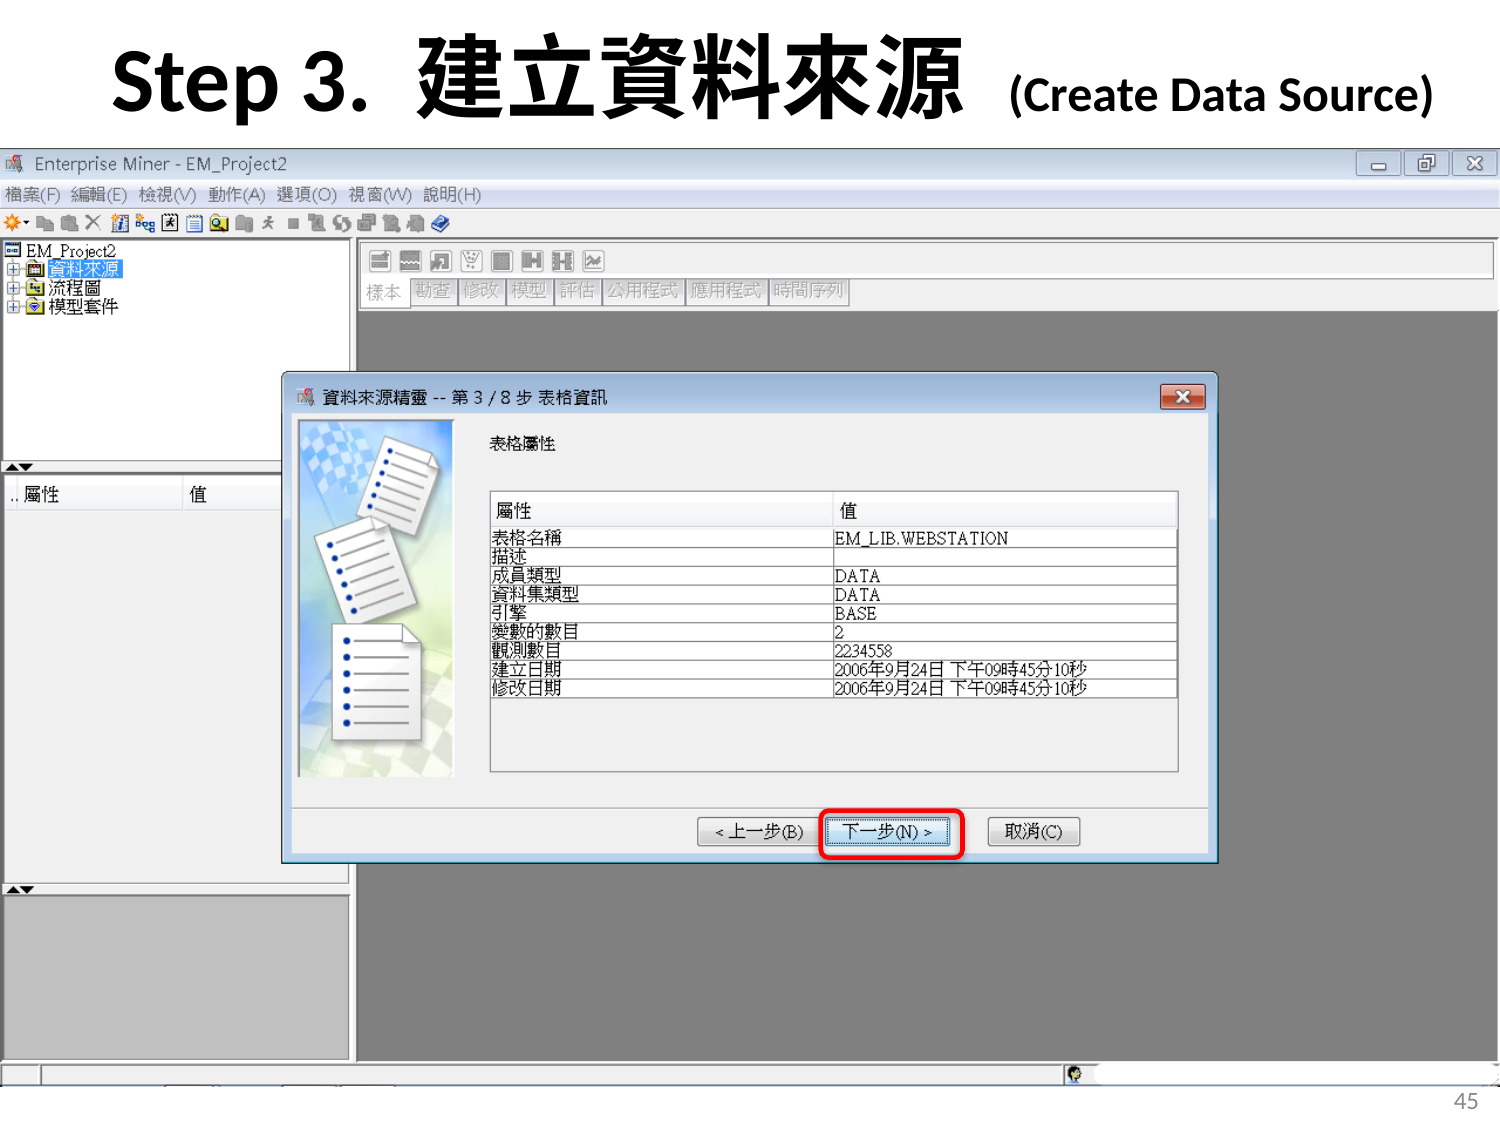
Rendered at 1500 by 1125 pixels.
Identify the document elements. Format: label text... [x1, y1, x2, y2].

picture [0, 148, 1500, 1087]
title Step 3. 建立資料來源 (Create Data Source) [75, 0, 1483, 147]
slide_number 45 [1144, 1096, 1495, 1125]
